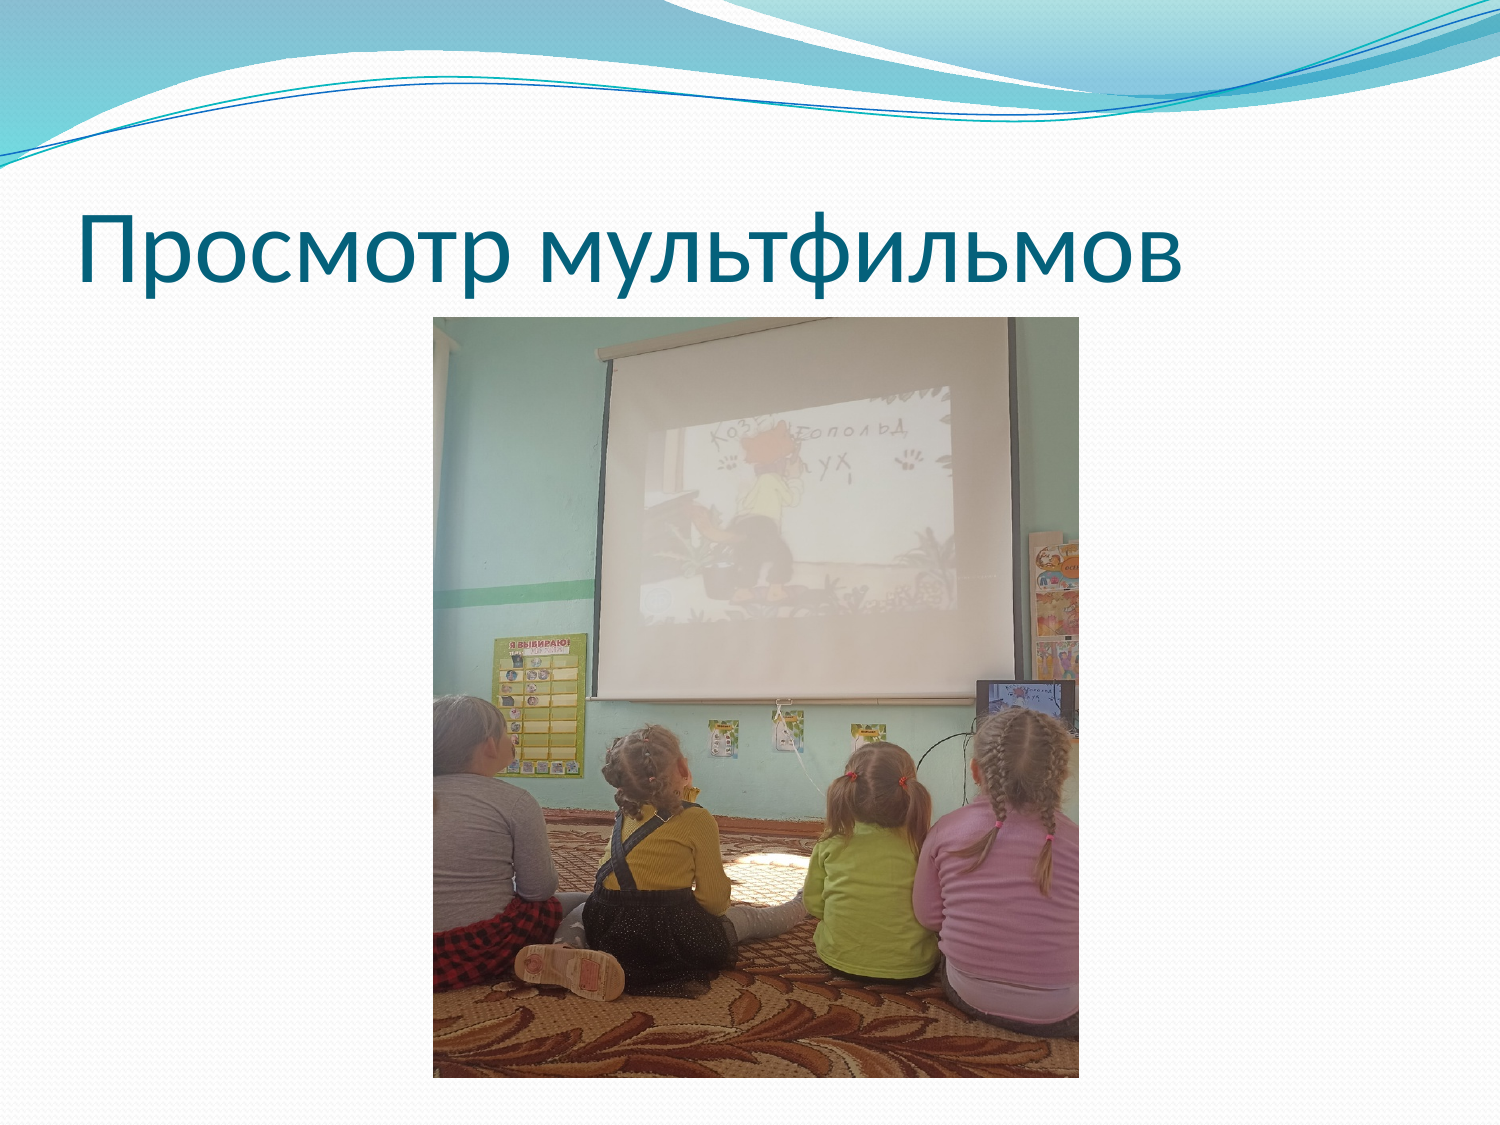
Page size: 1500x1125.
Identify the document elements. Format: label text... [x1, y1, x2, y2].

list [433, 317, 1079, 1079]
title Просмотр мультфильмов [75, 115, 1425, 303]
